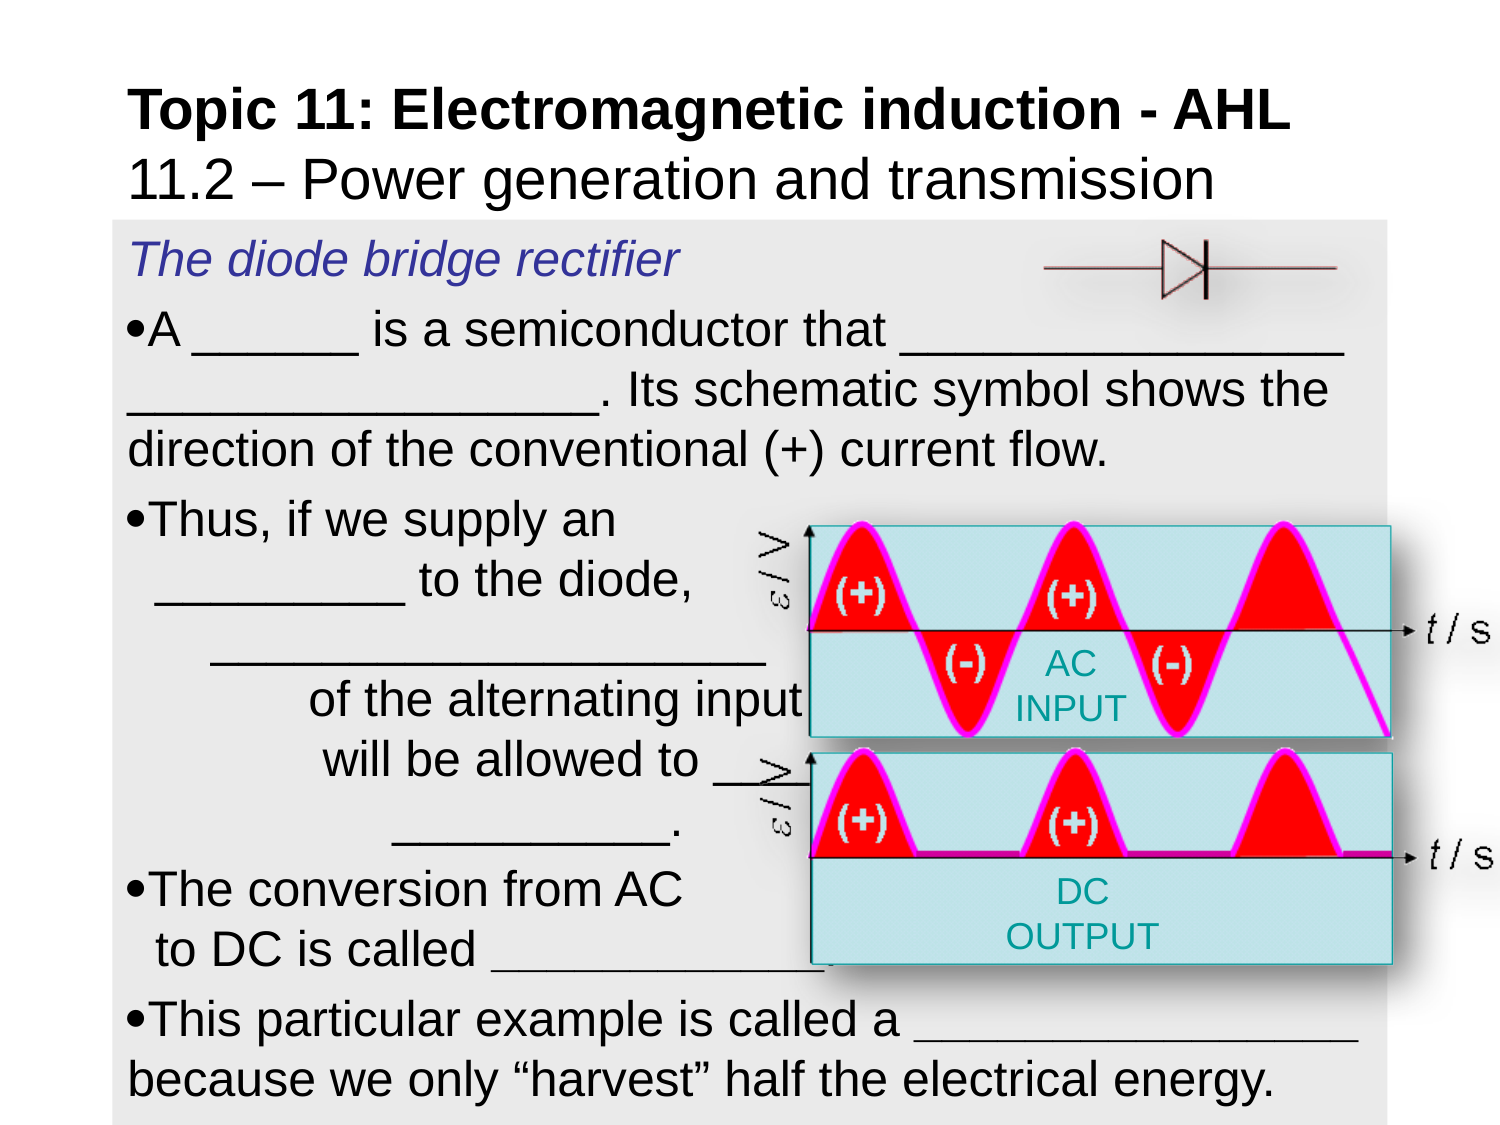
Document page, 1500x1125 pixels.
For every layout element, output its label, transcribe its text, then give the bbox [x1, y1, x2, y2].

picture [1041, 224, 1339, 311]
picture [746, 519, 1500, 967]
text_box Topic 11: Electromagnetic induction - AHL 11.2 – Power generation and transmission [112, 67, 1388, 215]
text_box The diode bridge rectifier A ______ is a semiconductor that ________________ _________________. Its schematic symbol shows the direction of the conventional (+) current flow. Thus, if we supply an _________ to the diode, ____________________ of the alternating input will be allowed to _______ __________. The conversion from AC to DC is called ____________. This particular example is called a ________________ because we only “harvest” half the electrical energy. [112, 219, 1388, 1125]
